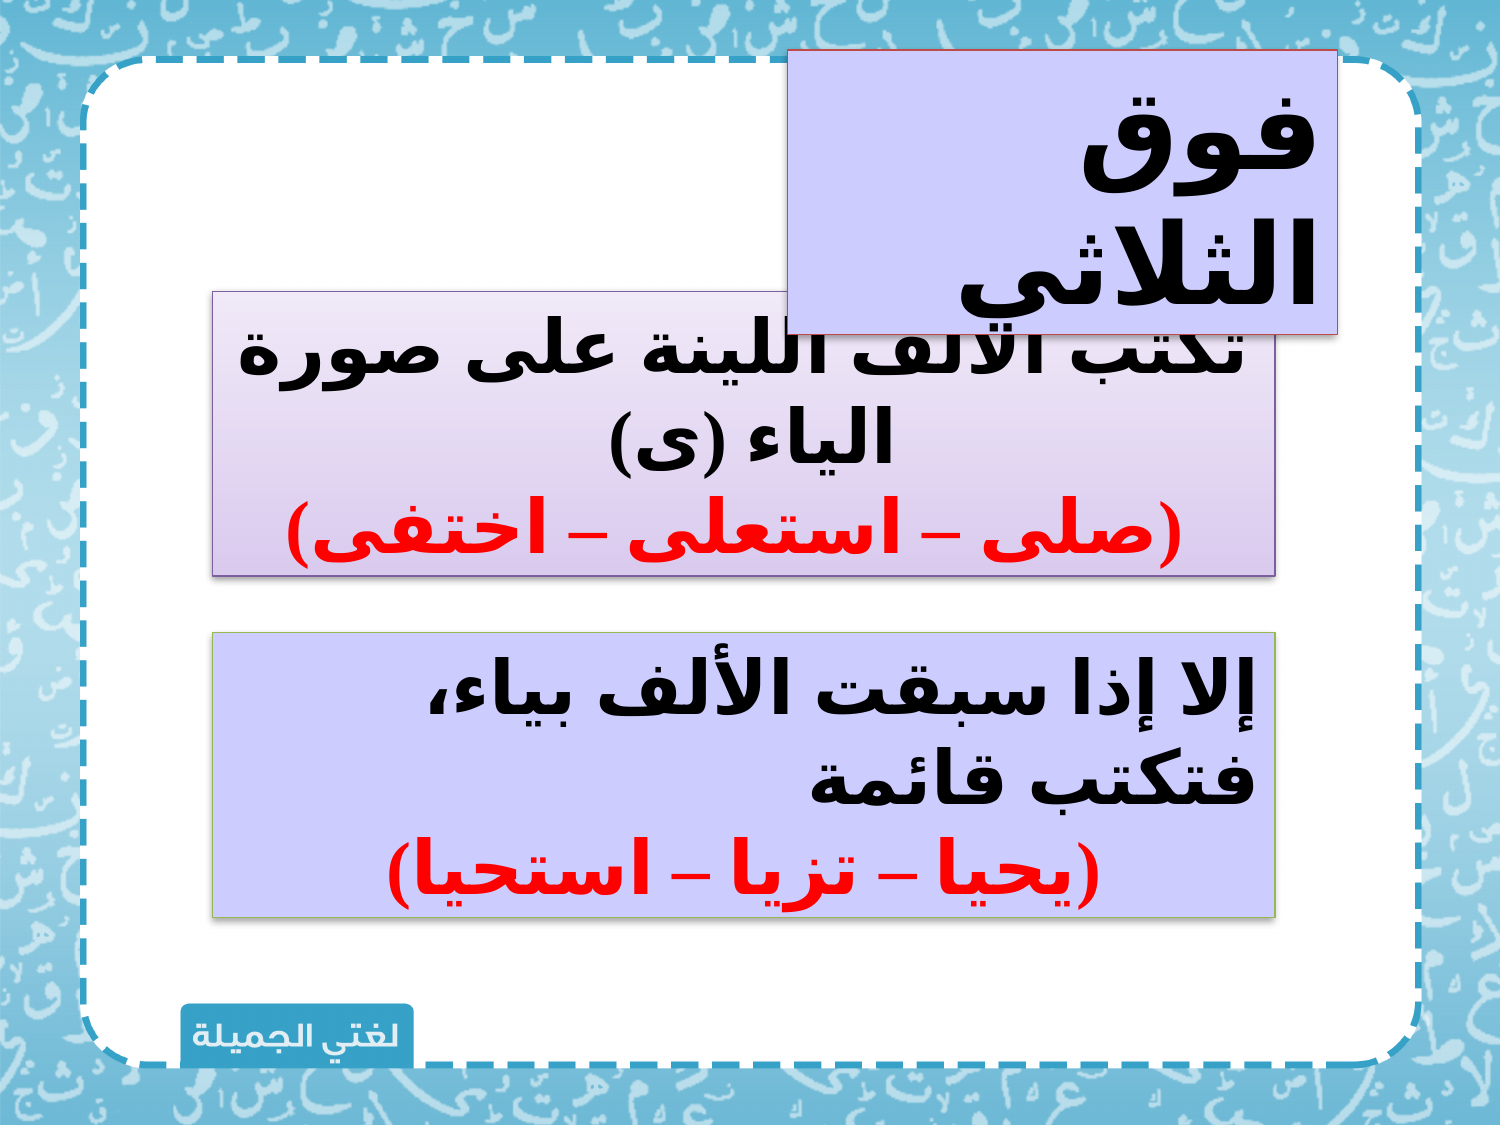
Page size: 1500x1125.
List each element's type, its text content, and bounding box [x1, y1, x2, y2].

text_box فوق الثلاثي [787, 49, 1338, 335]
picture [0, 0, 1500, 1125]
text_box تكتب الألف اللينة على صورة الياء (ى) (صلى – استعلى – اختفى) [212, 291, 1276, 577]
text_box إلا إذا سبقت الألف بياء، فتكتب قائمة (يحيا – تزيا – استحيا) [212, 632, 1276, 918]
